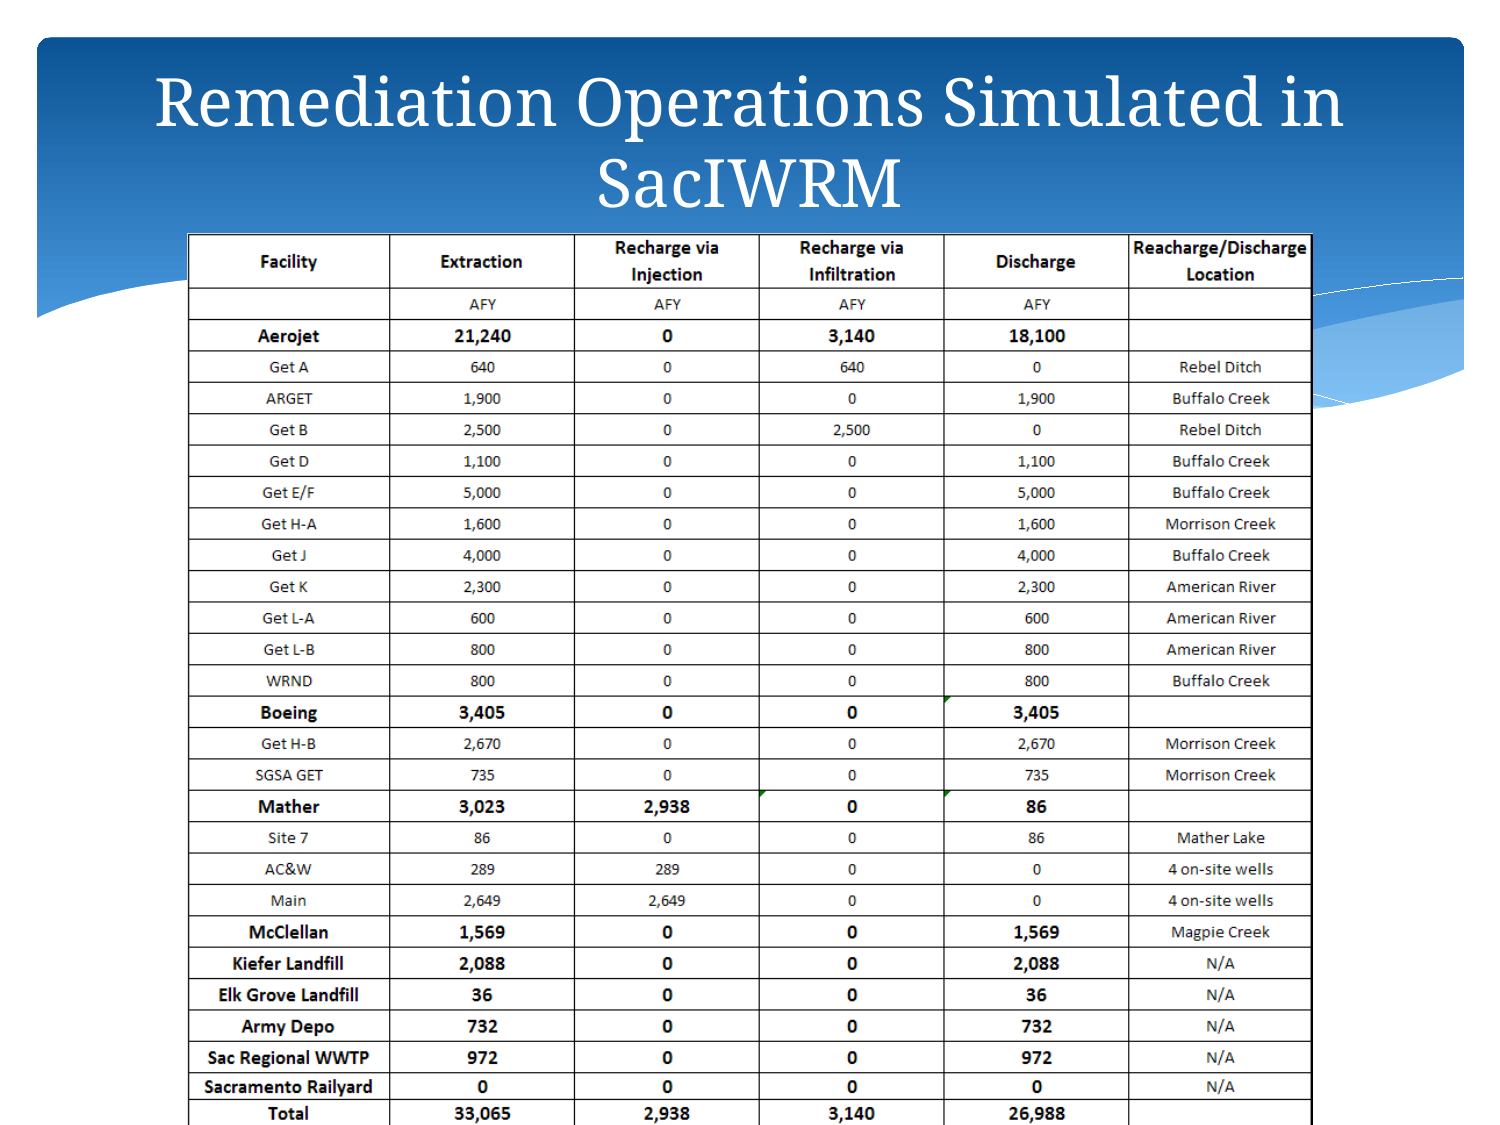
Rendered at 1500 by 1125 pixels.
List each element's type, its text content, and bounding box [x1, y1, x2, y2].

picture [187, 233, 1313, 1125]
title Remediation Operations Simulated in SacIWRM [75, 37, 1425, 243]
